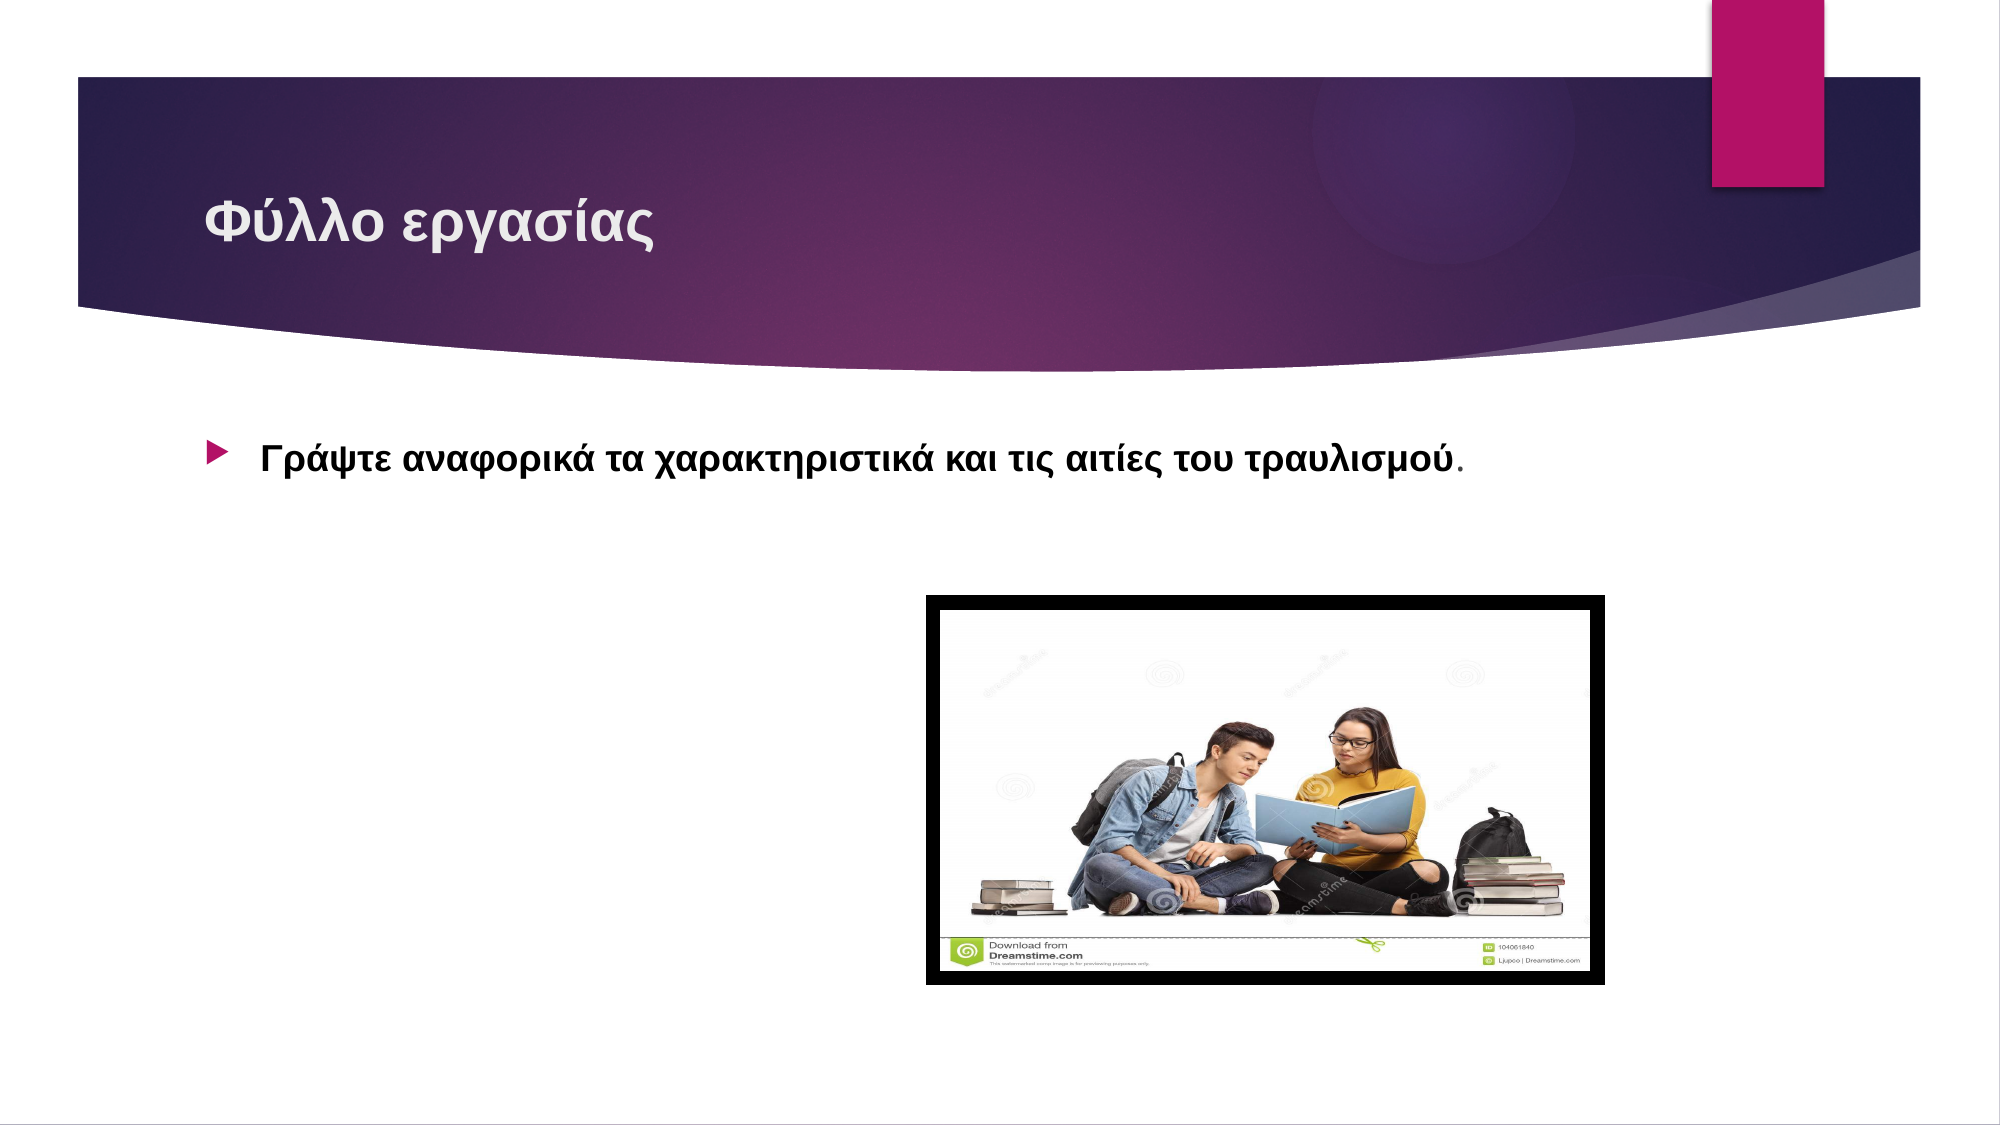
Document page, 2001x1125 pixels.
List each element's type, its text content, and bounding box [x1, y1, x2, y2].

picture [79, 78, 1920, 371]
title Φύλλο εργασίας [189, 159, 1627, 276]
picture [940, 609, 1591, 971]
list Γράψτε αναφορικά τα χαρακτηριστικά και τις αιτίες του τραυλισμού. [189, 427, 1637, 988]
